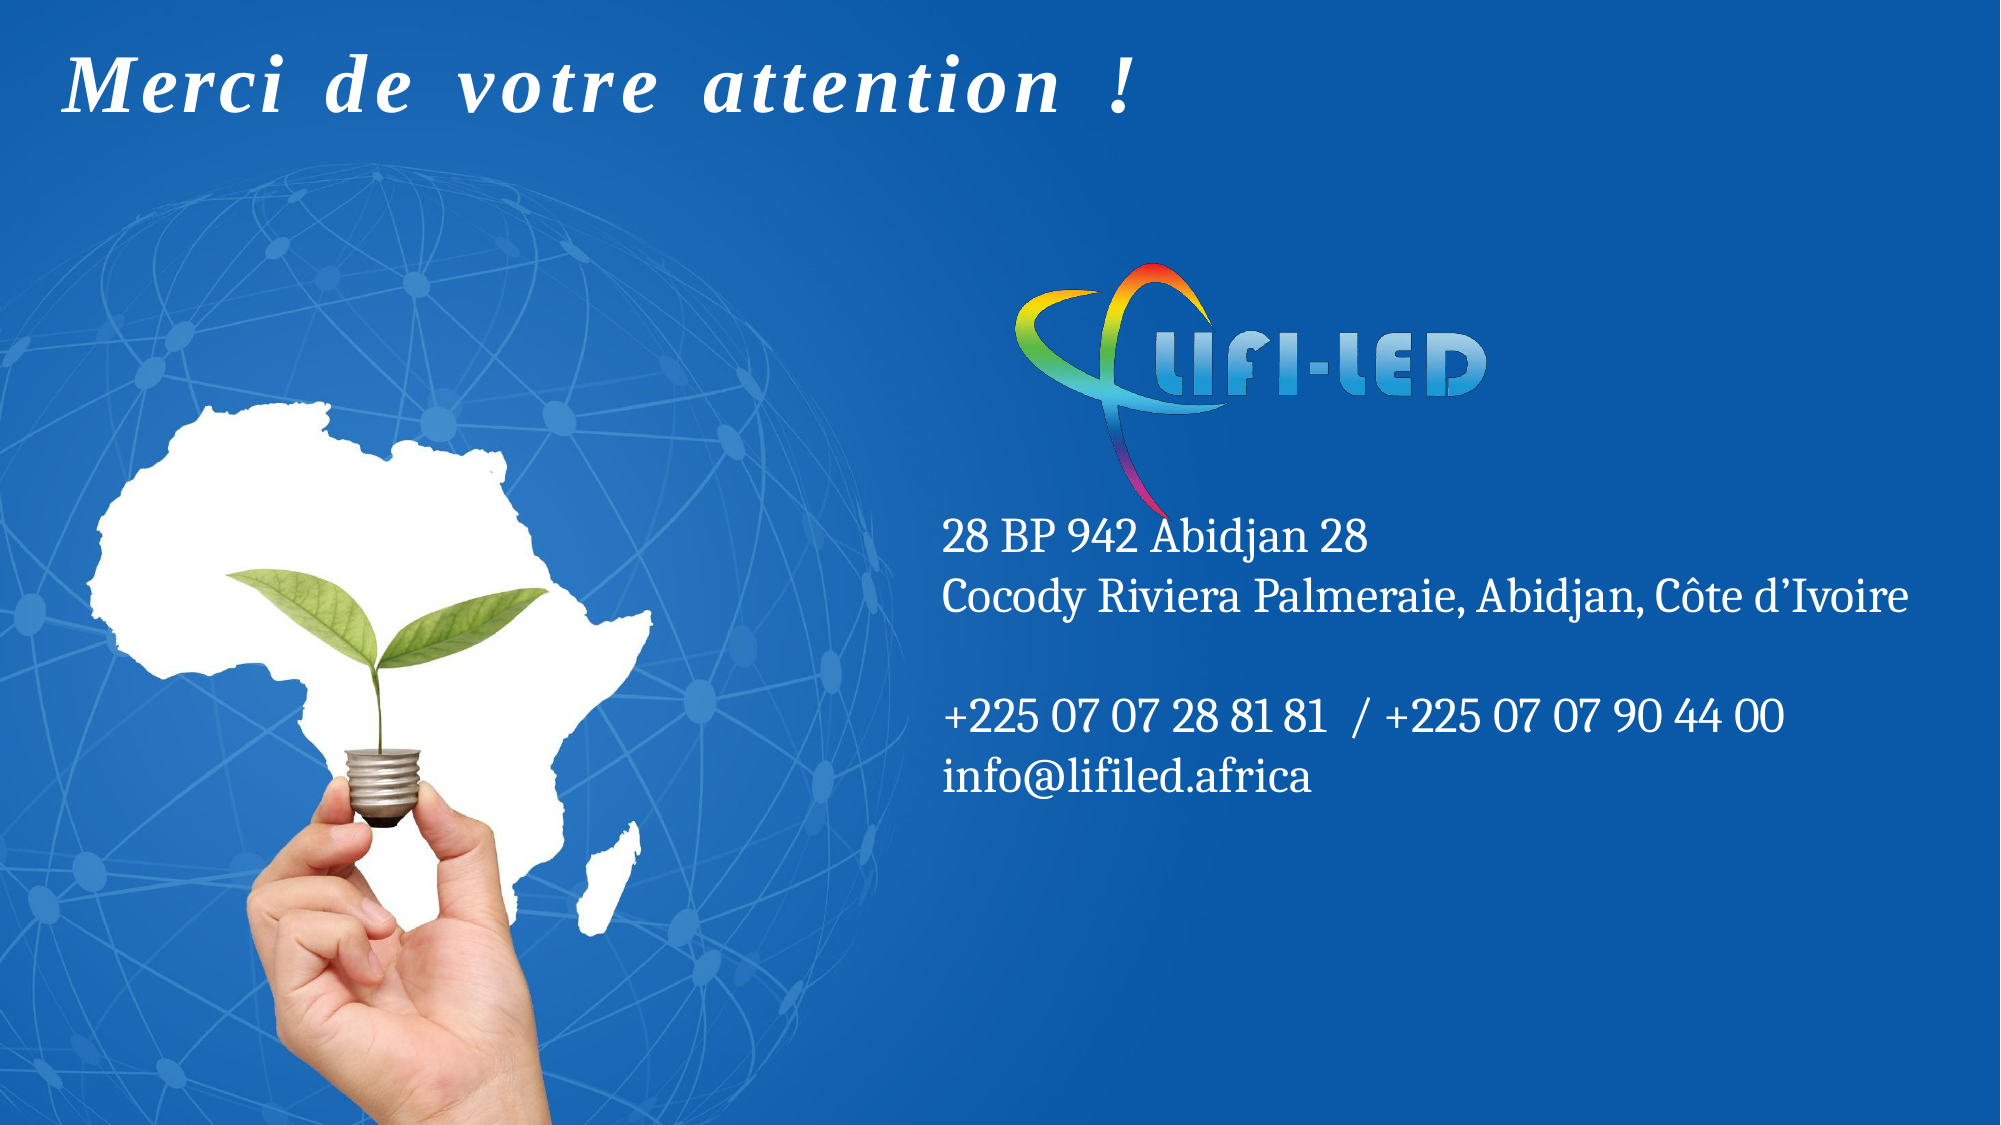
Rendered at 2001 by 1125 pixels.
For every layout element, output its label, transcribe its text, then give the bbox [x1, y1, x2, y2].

text_box de [323, 38, 436, 127]
text_box attention [701, 38, 1083, 127]
text_box Merci [60, 38, 304, 127]
text_box ! [1103, 38, 1140, 127]
text_box [975, 230, 1533, 495]
text_box [0, 0, 2000, 1125]
text_box 28 BP 942 Abidjan 28 Cocody Riviera Palmeraie, Abidjan, Côte d’Ivoire +225 07 07 28 81 81 / +225 07 07 90 44 00 info@lifiled.africa [927, 495, 2000, 945]
text_box votre [454, 38, 682, 127]
